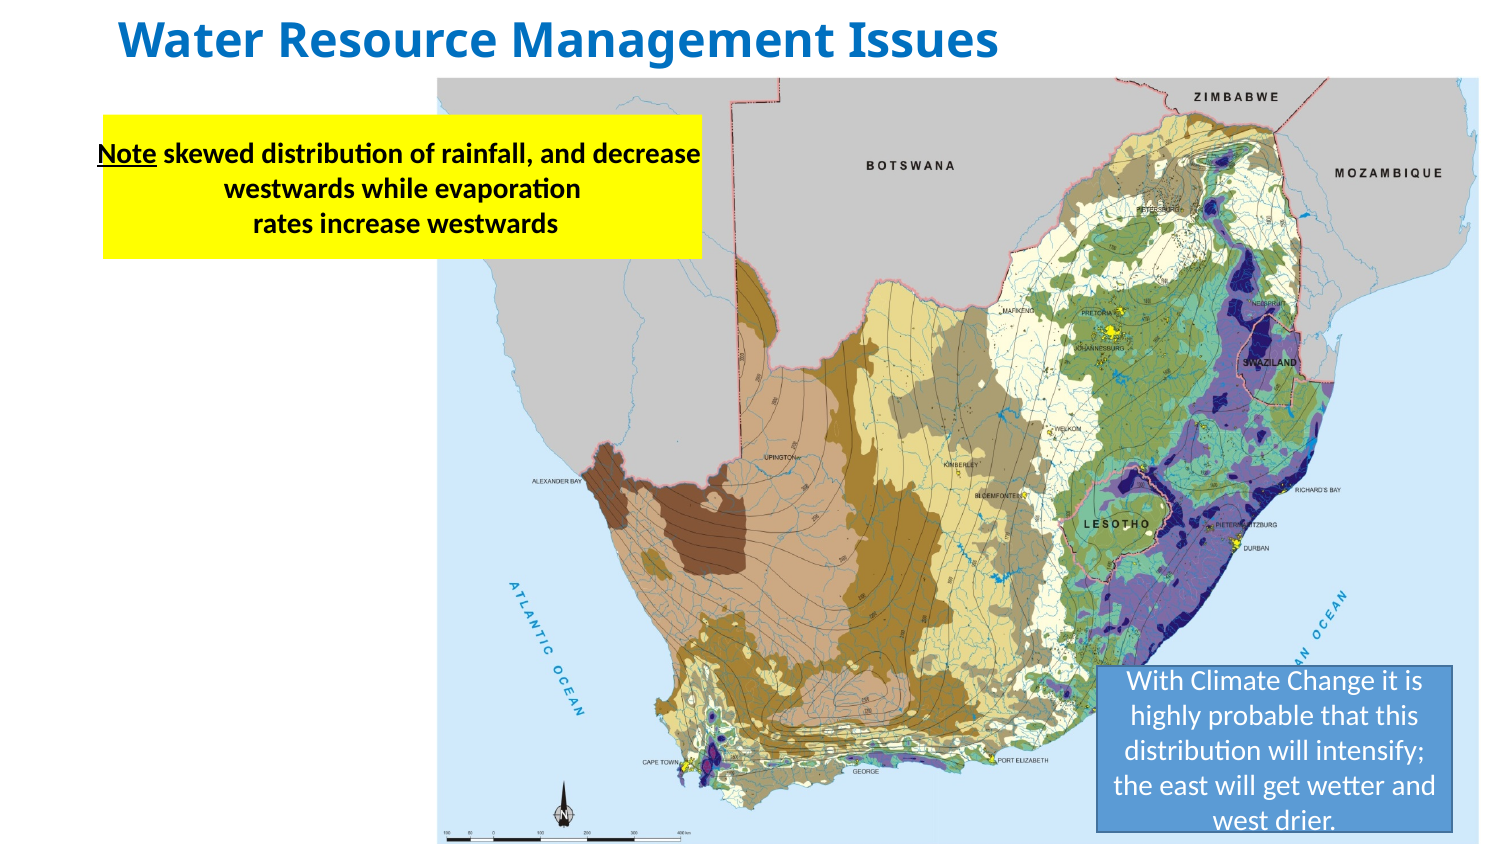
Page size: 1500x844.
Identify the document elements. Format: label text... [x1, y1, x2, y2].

picture [436, 76, 1481, 844]
text_box Note skewed distribution of rainfall, and decrease westwards while evaporation rates increase westwards [103, 114, 436, 259]
title Water Resource Management Issues [103, 7, 1397, 77]
